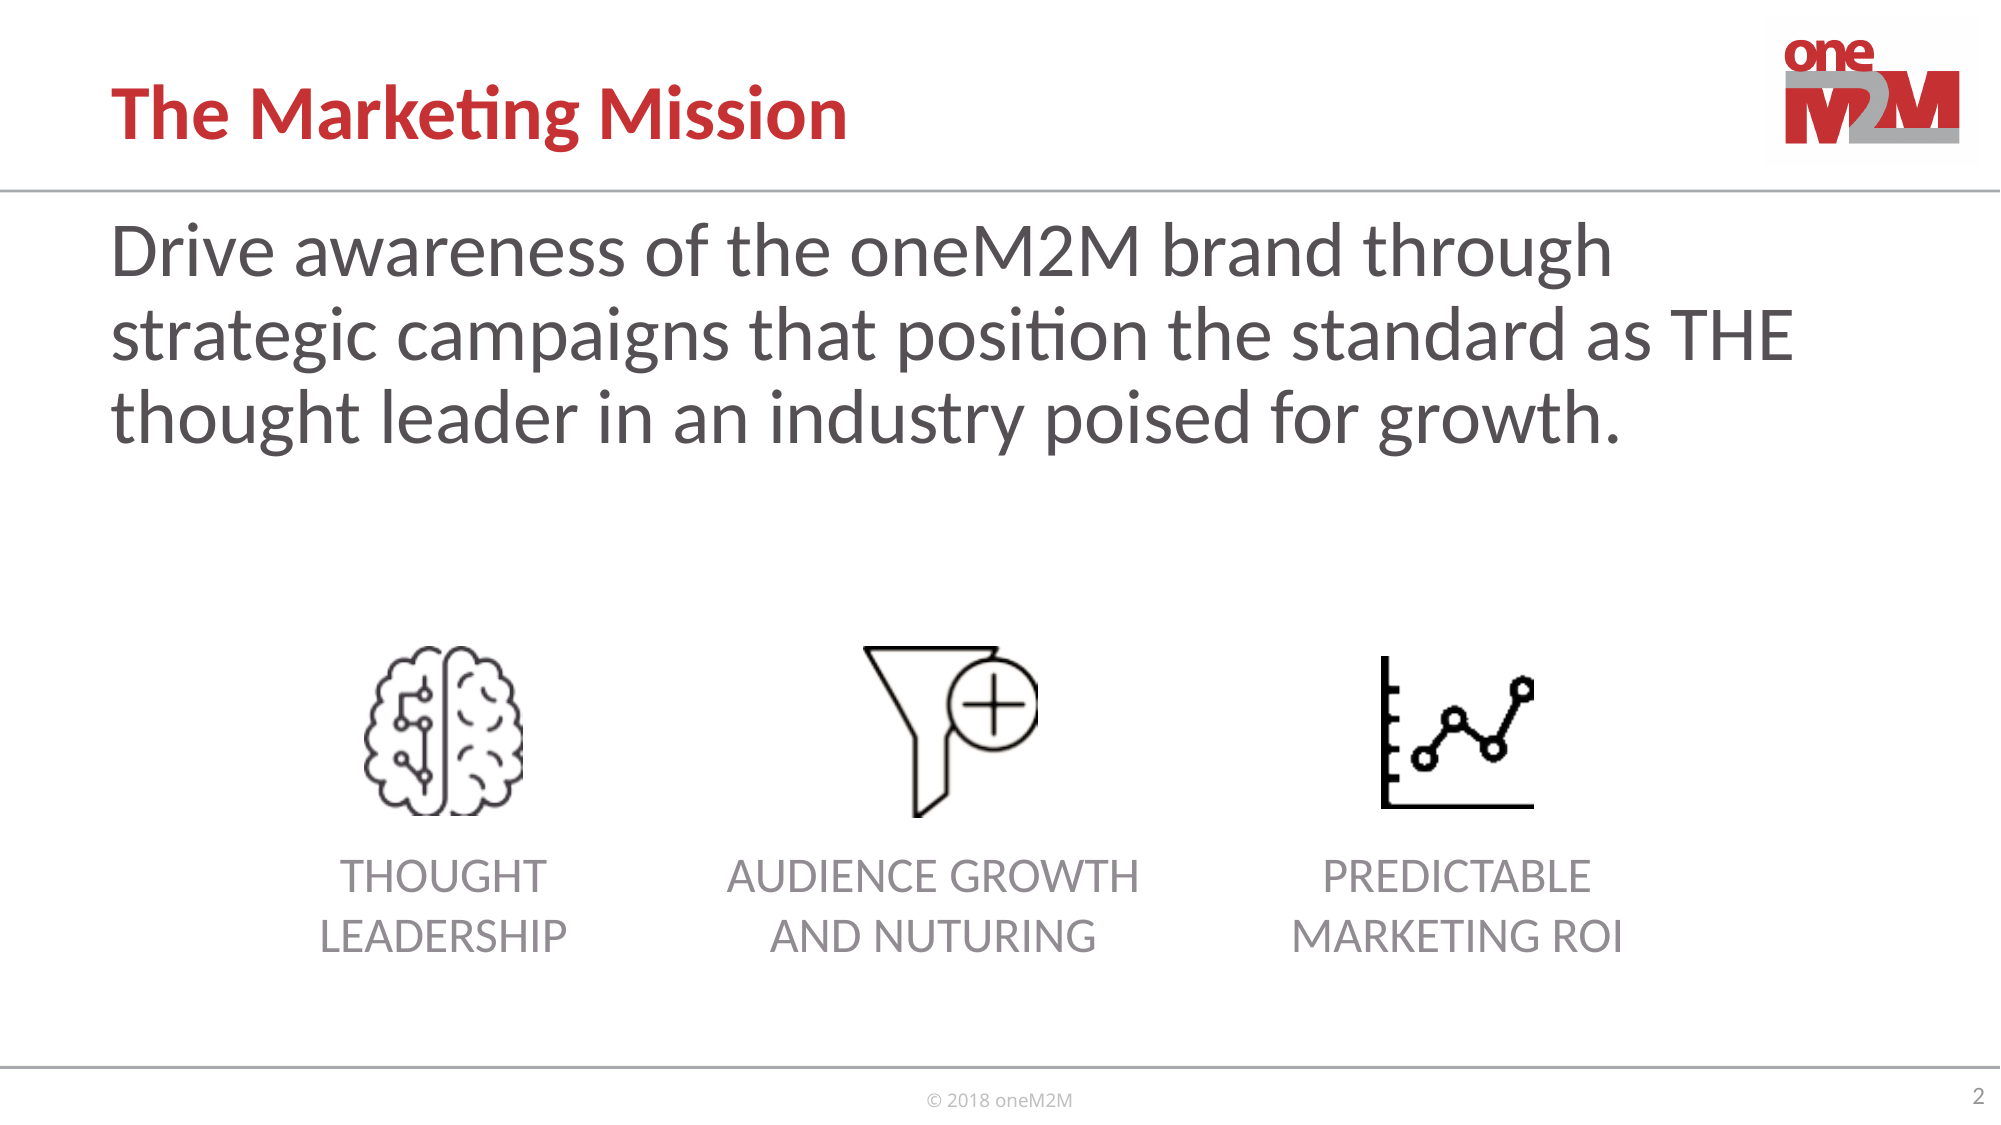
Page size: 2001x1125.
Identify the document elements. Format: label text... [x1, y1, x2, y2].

title The Marketing Mission [99, 45, 1900, 184]
list Drive awareness of the oneM2M brand through strategic campaigns that position the standard as THE thought leader in an industry poised for growth. [99, 203, 1903, 976]
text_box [279, 646, 1673, 996]
text_box 2 [1918, 1065, 2000, 1125]
picture [1763, 17, 1981, 166]
